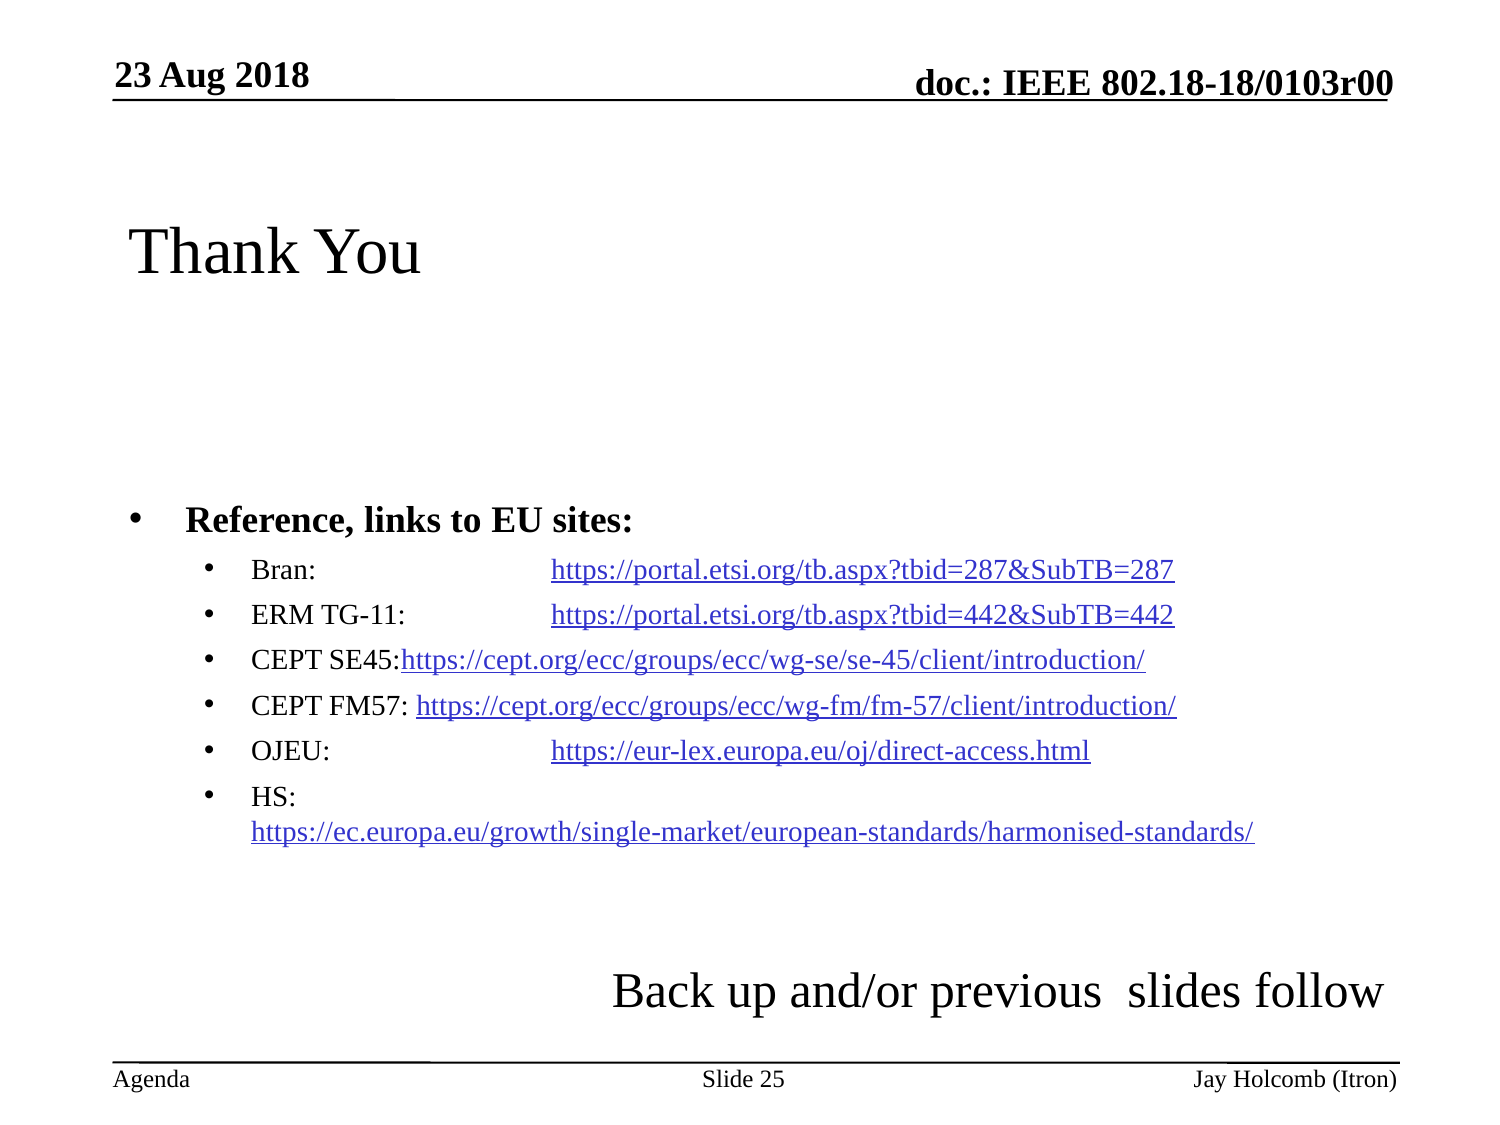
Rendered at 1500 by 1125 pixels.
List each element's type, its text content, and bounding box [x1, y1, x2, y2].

footer Jay Holcomb (Itron) [874, 1061, 1398, 1093]
text_box Thank You [114, 199, 777, 295]
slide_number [114, 49, 478, 95]
text_box Reference, links to EU sites: Bran: https://portal.etsi.org/tb.aspx?tbid=287&SubTB=287 ERM TG-11: https://portal.etsi.org/tb.aspx?tbid=442&SubTB=442 CEPT SE45: https://cept.org/ecc/groups/ecc/wg-se/se-45/client/introduction/ CEPT FM57: https://cept.org/ecc/groups/ecc/wg-fm/fm-57/client/introduction/ OJEU: https://eur-lex.europa.eu/oj/direct-access.html HS: https://ec.europa.eu/growth/single-market/european-standards/harmonised-standards/ [114, 487, 1464, 844]
slide_number Slide 25 [687, 1061, 800, 1123]
text_box Back up and/or previous slides follow [574, 949, 1400, 1025]
